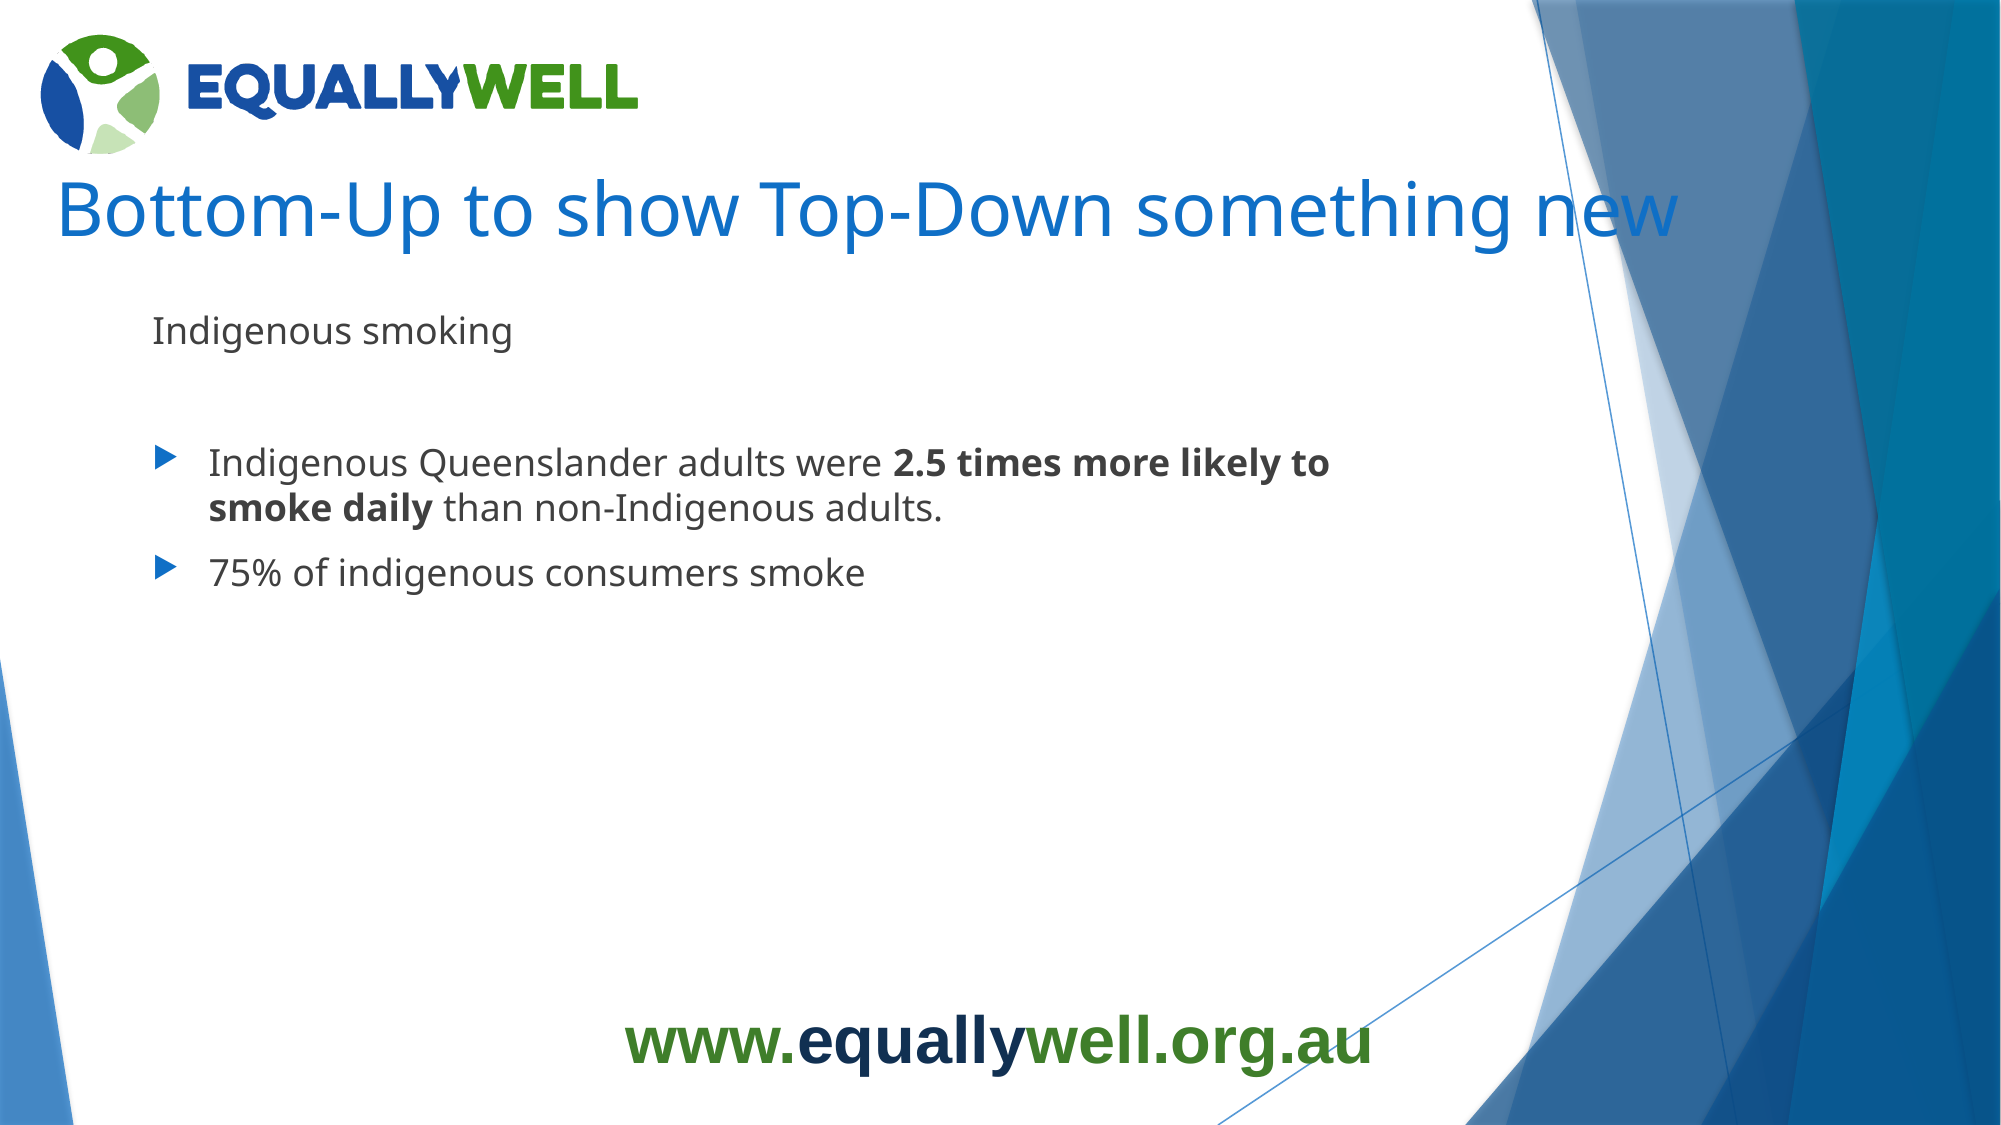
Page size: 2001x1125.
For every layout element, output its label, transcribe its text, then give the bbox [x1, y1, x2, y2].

picture [40, 34, 638, 155]
text_box Bottom-Up to show Top-Down something new [40, 153, 1766, 372]
text_box www.equallywell.org.au [0, 989, 2000, 1084]
text_box Indigenous smoking Indigenous Queenslander adults were 2.5 times more likely to smoke daily than non-Indigenous adults. 75% of indigenous consumers smoke [137, 299, 1462, 961]
